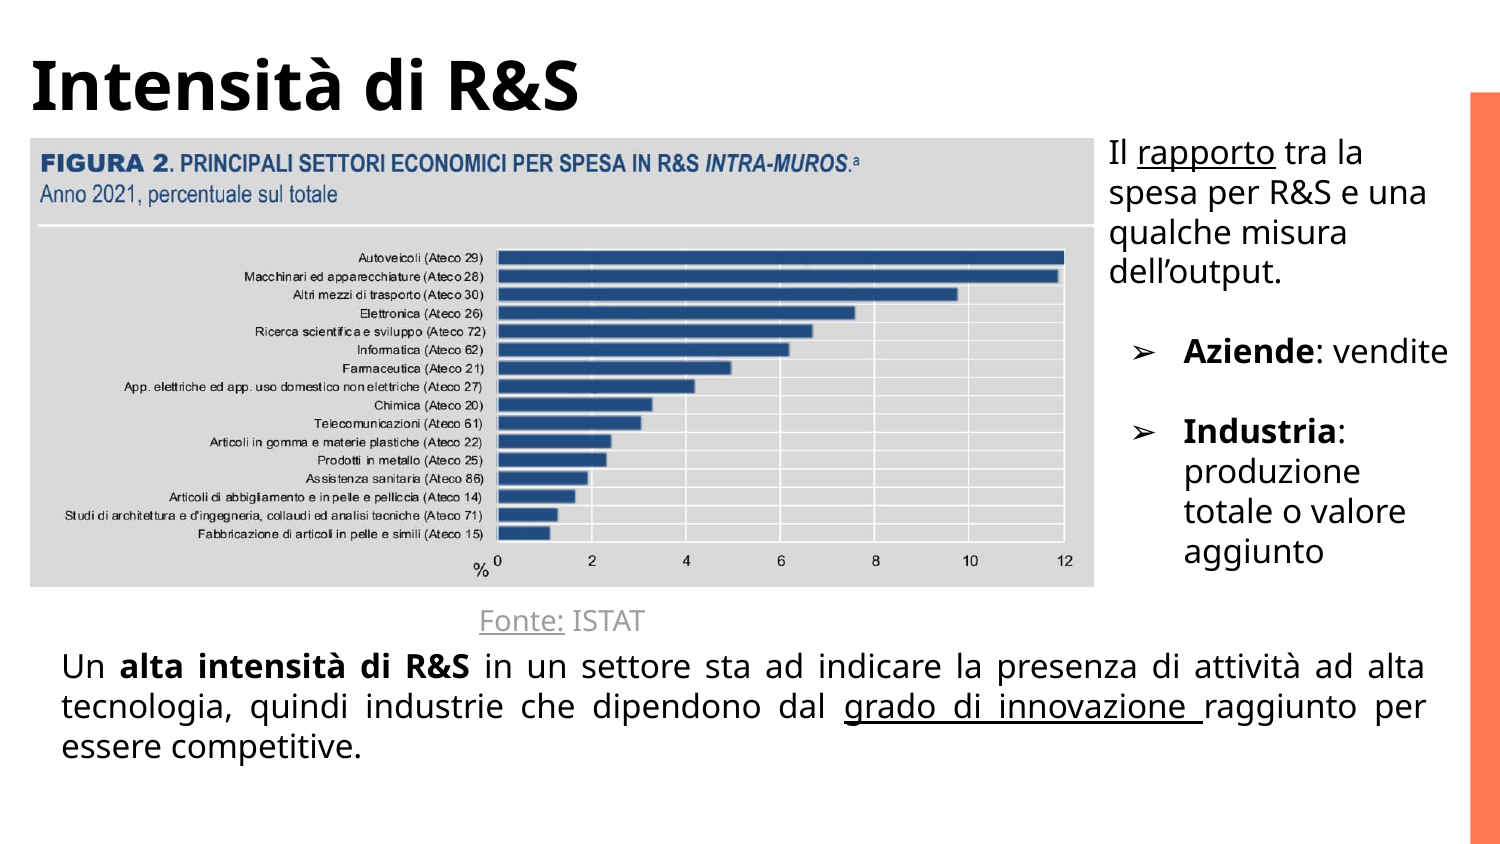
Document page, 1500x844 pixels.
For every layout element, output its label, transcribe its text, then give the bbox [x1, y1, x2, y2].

picture [30, 138, 1094, 587]
title Intensità di R&S [16, 0, 1197, 139]
text_box Fonte: ISTAT [316, 594, 809, 630]
title Il rapporto tra la spesa per R&S e una qualche misura dell’output. Aziende: vendite Industria: produzione totale o valore aggiunto [1093, 115, 1470, 610]
text_box Un alta intensità di R&S in un settore sta ad indicare la presenza di attività ad alta tecnologia, quindi industrie che dipendono dal grado di innovazione raggiunto per essere competitive. [45, 630, 1443, 834]
